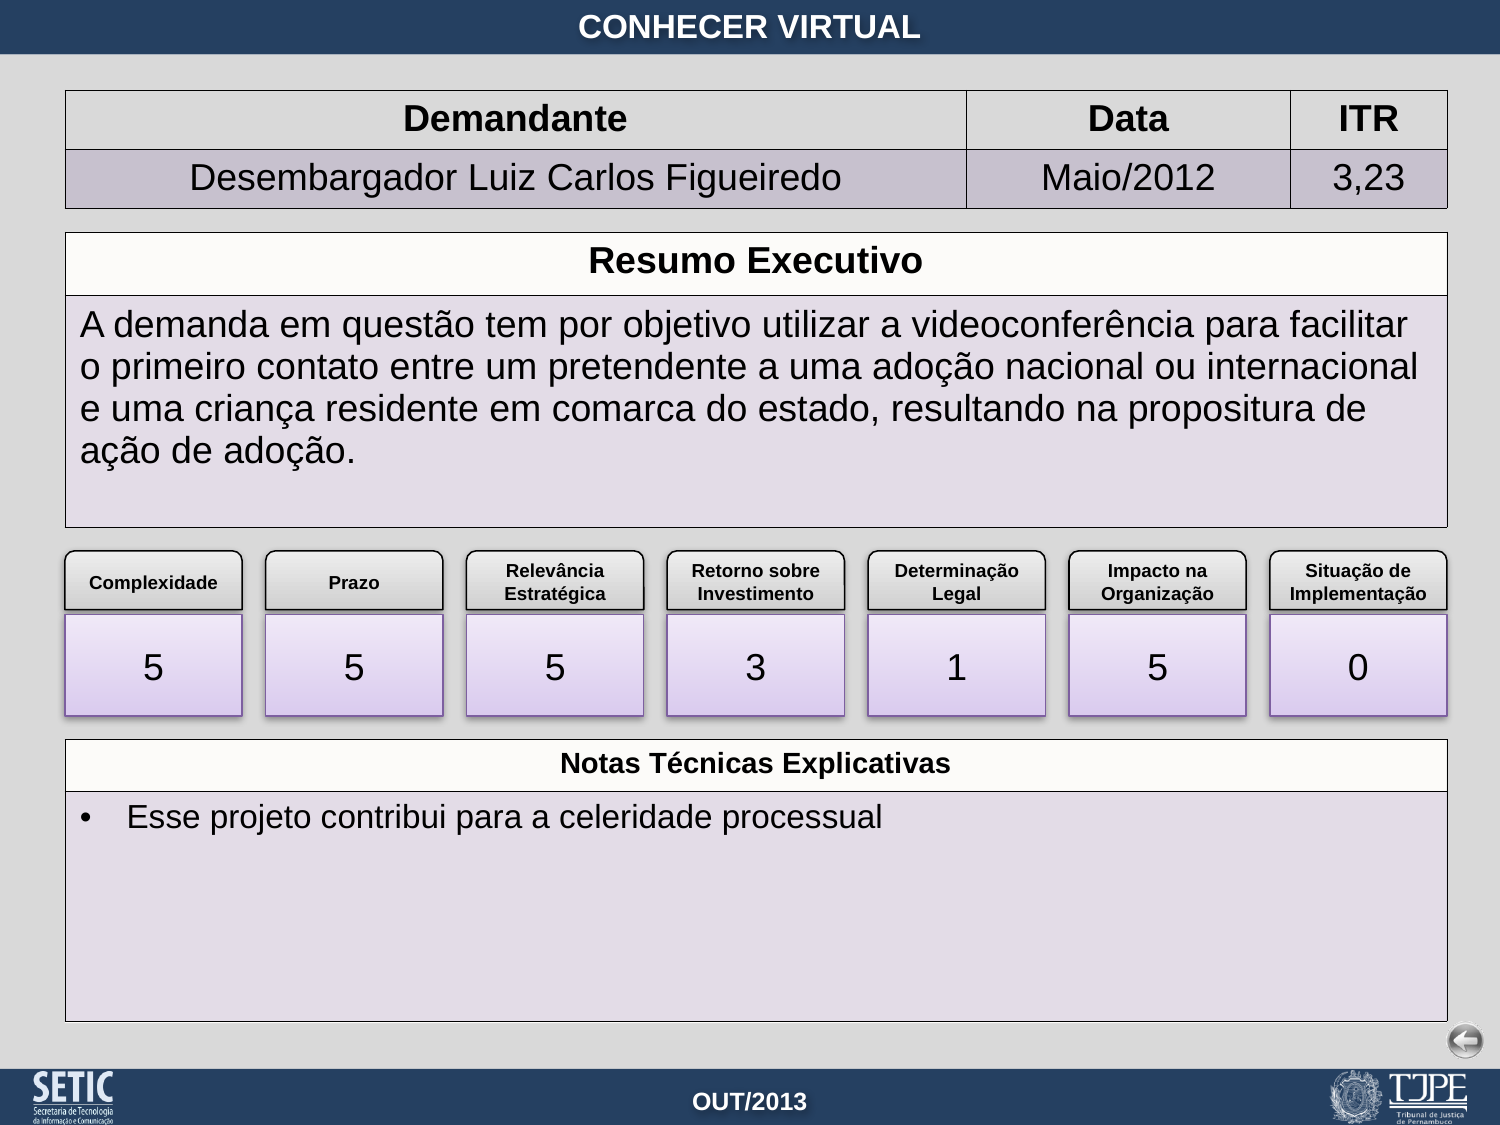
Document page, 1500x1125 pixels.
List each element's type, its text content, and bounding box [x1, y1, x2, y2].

text_box Relevância Estratégica [465, 550, 645, 611]
table_header Demandante [66, 91, 966, 149]
table_header ITR [1291, 91, 1447, 149]
text_box 3 [666, 614, 845, 717]
text_box 0 [1269, 614, 1448, 717]
table_cell Desembargador Luiz Carlos Figueiredo [66, 150, 966, 208]
table_header Notas Técnicas Explicativas [66, 740, 1447, 791]
text_box 5 [1068, 614, 1247, 717]
text_box 5 [265, 614, 444, 717]
picture [1446, 1020, 1484, 1059]
table_cell Esse projeto contribui para a celeridade processual [66, 792, 1447, 1021]
title CONHECER VIRTUAL [0, 0, 1500, 67]
text_box Situação de Implementação [1269, 550, 1448, 611]
text_box 5 [64, 614, 243, 717]
table_header Data [967, 91, 1290, 149]
text_box Impacto na Organização [1068, 550, 1247, 611]
text_box 5 [466, 614, 644, 717]
table_cell Maio/2012 [967, 150, 1290, 208]
table_cell 3,23 [1291, 150, 1447, 208]
text_box 1 [867, 614, 1046, 717]
table_header Resumo Executivo [66, 233, 1447, 295]
table_cell A demanda em questão tem por objetivo utilizar a videoconferência para facilitar o primeiro contato entre um pretendente a uma adoção nacional ou internacional e uma criança residente em comarca do estado, resultando na propositura de ação de adoção. [66, 296, 1447, 527]
text_box Determinação Legal [867, 550, 1047, 611]
picture [1329, 1070, 1467, 1124]
text_box Retorno sobre Investimento [666, 550, 846, 611]
text_box Complexidade [64, 550, 243, 611]
text_box [63, 737, 1449, 1025]
text_box Prazo [264, 550, 444, 611]
